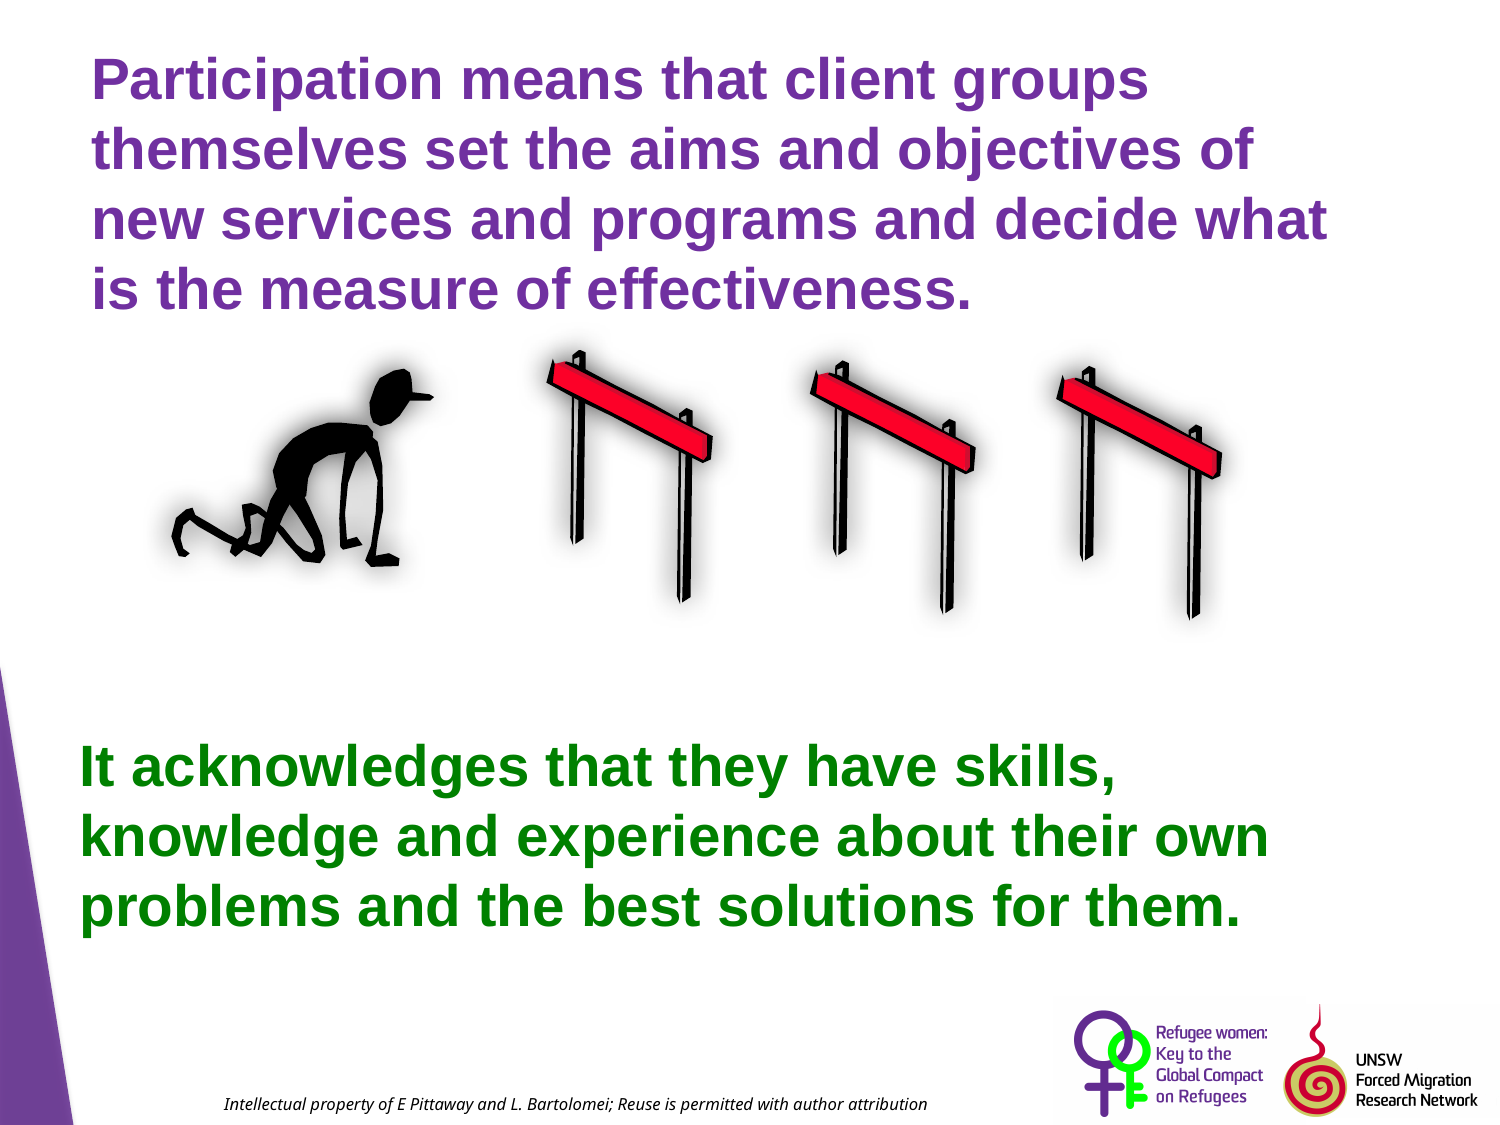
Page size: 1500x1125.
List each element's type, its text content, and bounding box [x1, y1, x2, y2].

text_box Participation means that client groups themselves set the aims and objectives of new services and programs and decide what is the measure of effectiveness. [76, 34, 1388, 329]
picture [170, 349, 1223, 621]
picture [1053, 996, 1500, 1125]
text_box It acknowledges that they have skills, knowledge and experience about their own problems and the best solutions for them. [64, 720, 1436, 946]
